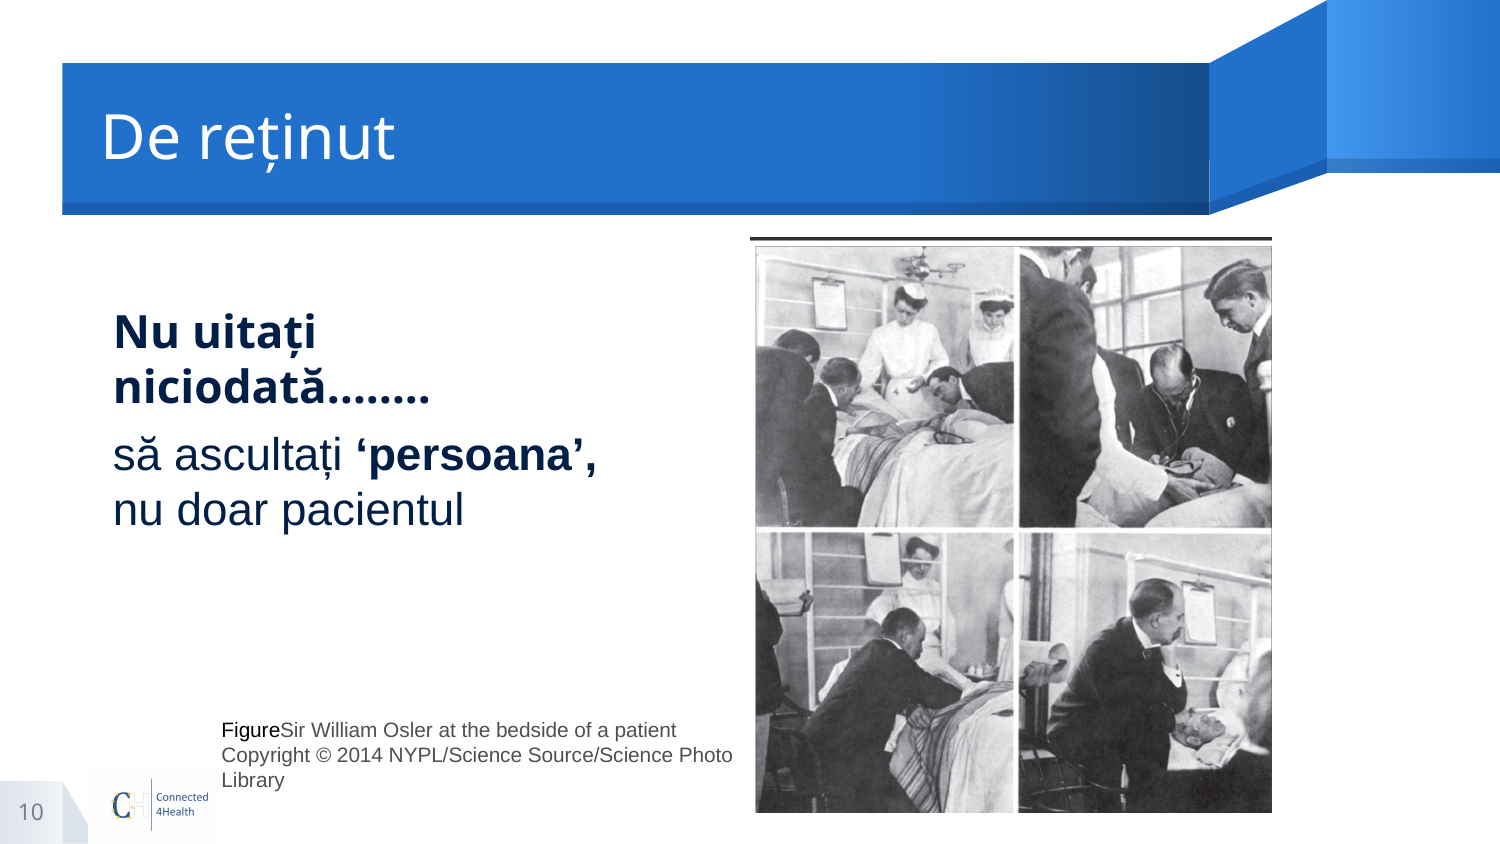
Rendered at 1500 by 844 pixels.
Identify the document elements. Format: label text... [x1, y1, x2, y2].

picture [749, 237, 1272, 814]
list Nu uitați niciodată…….. să ascultați ‘persoana’, nu doar pacientul [98, 302, 621, 824]
title De reținut [100, 64, 1210, 215]
slide_number 10 [0, 781, 63, 844]
picture [88, 769, 220, 844]
text_box FigureSir William Osler at the bedside of a patient Copyright © 2014 NYPL/Science Source/Science Photo Library [206, 709, 774, 834]
